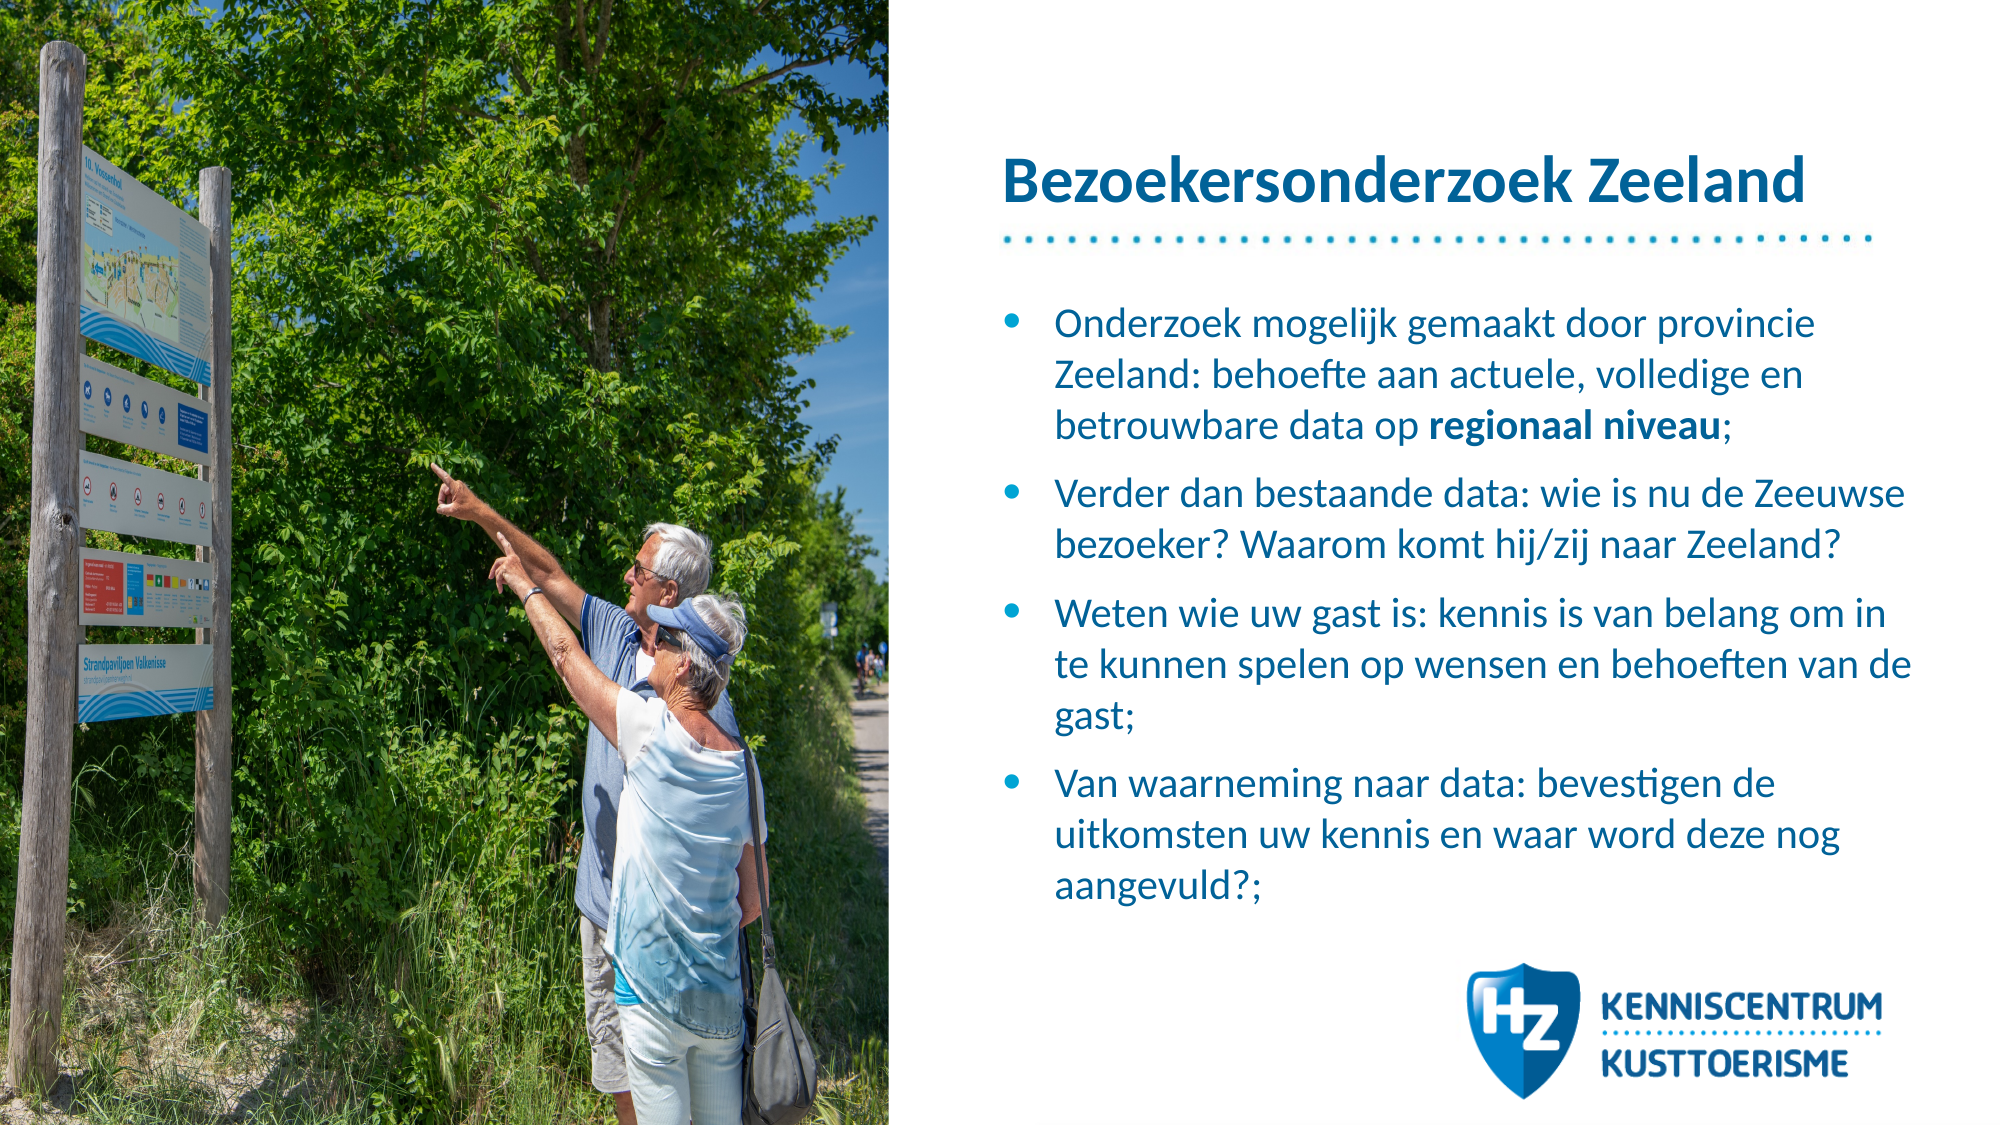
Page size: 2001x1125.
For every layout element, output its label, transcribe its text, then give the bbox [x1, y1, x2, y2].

picture [0, 0, 2001, 1125]
title Bezoekersonderzoek Zeeland [987, 138, 1916, 223]
list Onderzoek mogelijk gemaakt door provincie Zeeland: behoefte aan actuele, volledige en betrouwbare data op regionaal niveau; Verder dan bestaande data: wie is nu de Zeeuwse bezoeker? Waarom komt hij/zij naar Zeeland? Weten wie uw gast is: kennis is van belang om in te kunnen spelen op wensen en behoeften van de gast; Van waarneming naar data: bevestigen de uitkomsten uw kennis en waar word deze nog aangevuld?; [987, 287, 1930, 928]
